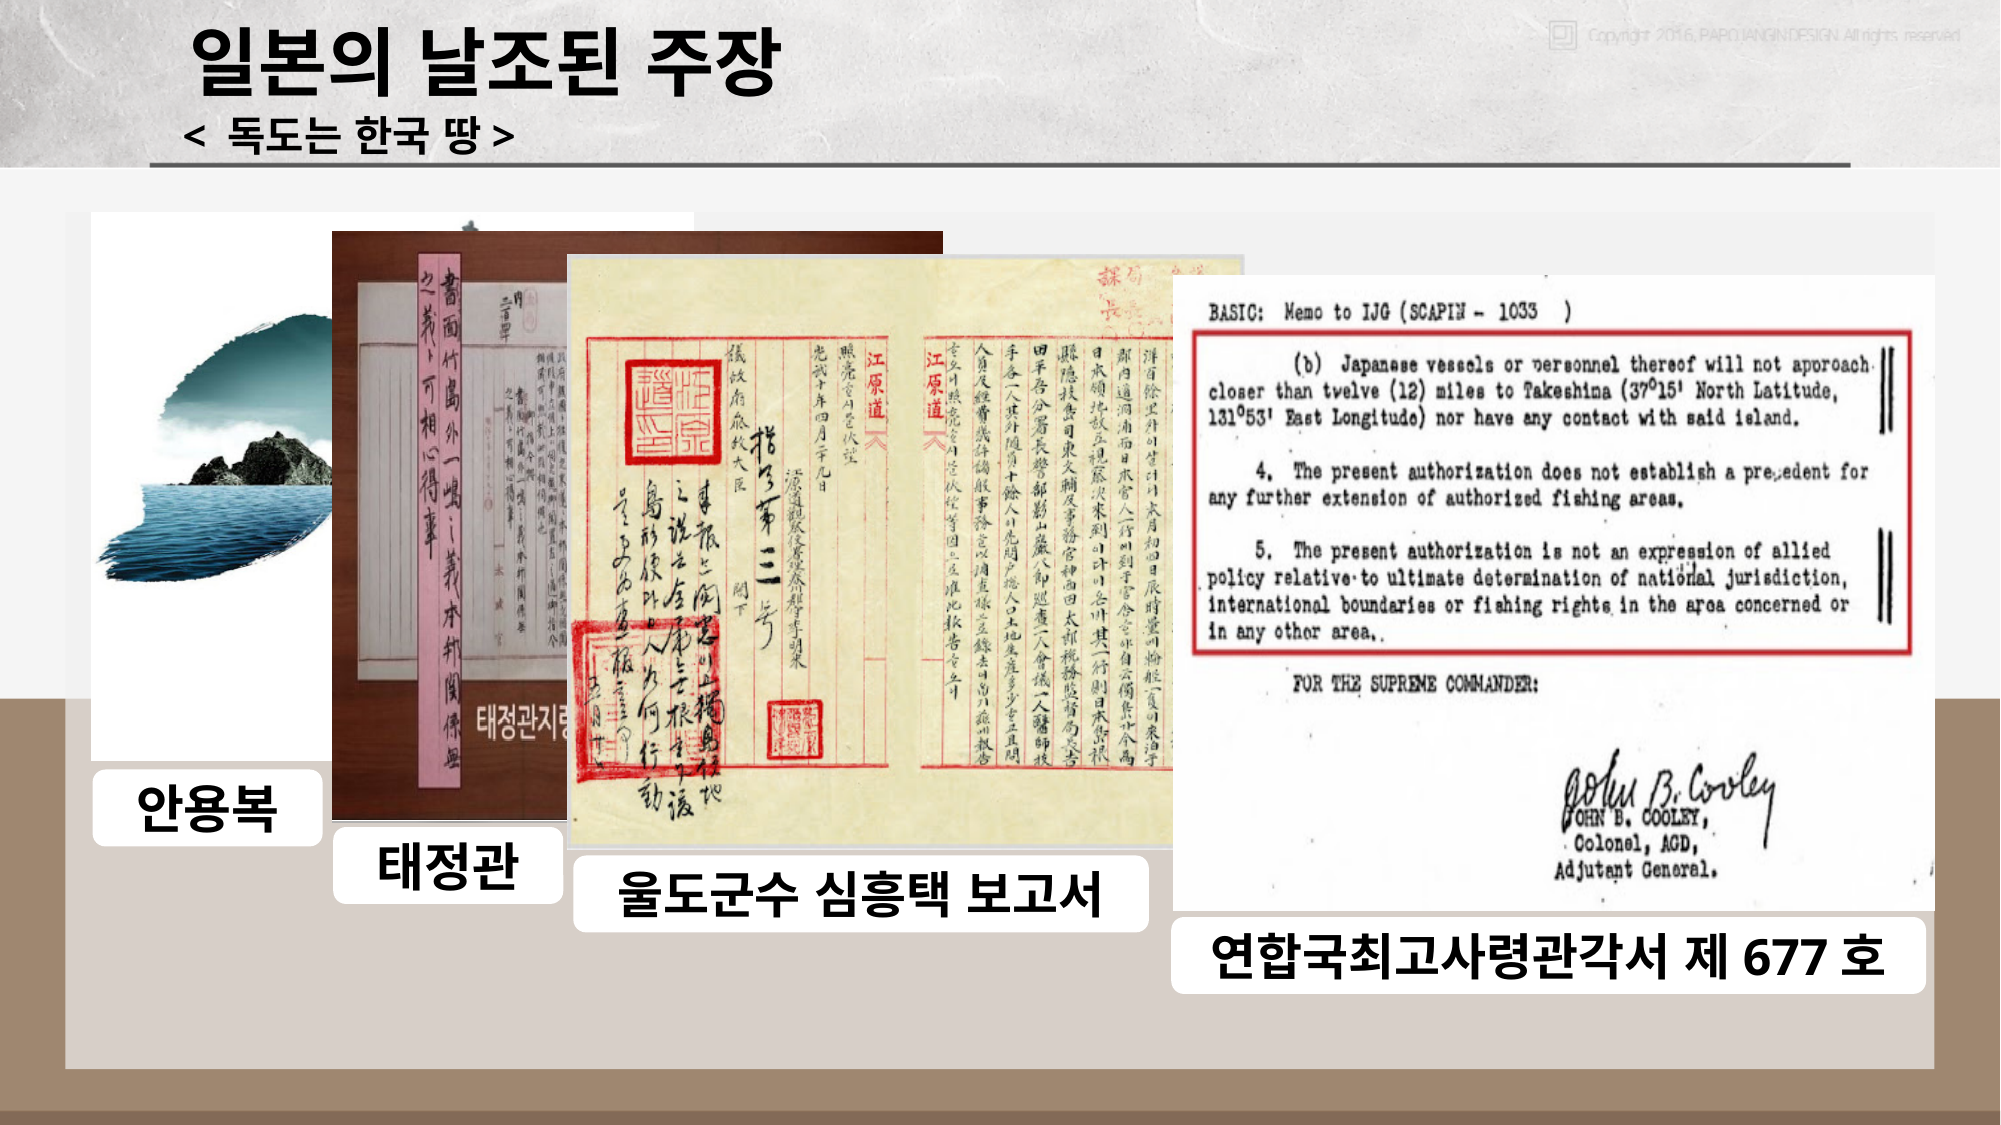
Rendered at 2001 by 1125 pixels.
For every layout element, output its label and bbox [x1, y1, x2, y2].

text_box [159, 15, 1159, 168]
text_box [0, 55, 2000, 1112]
picture [0, 0, 2001, 1125]
picture [91, 212, 1935, 911]
